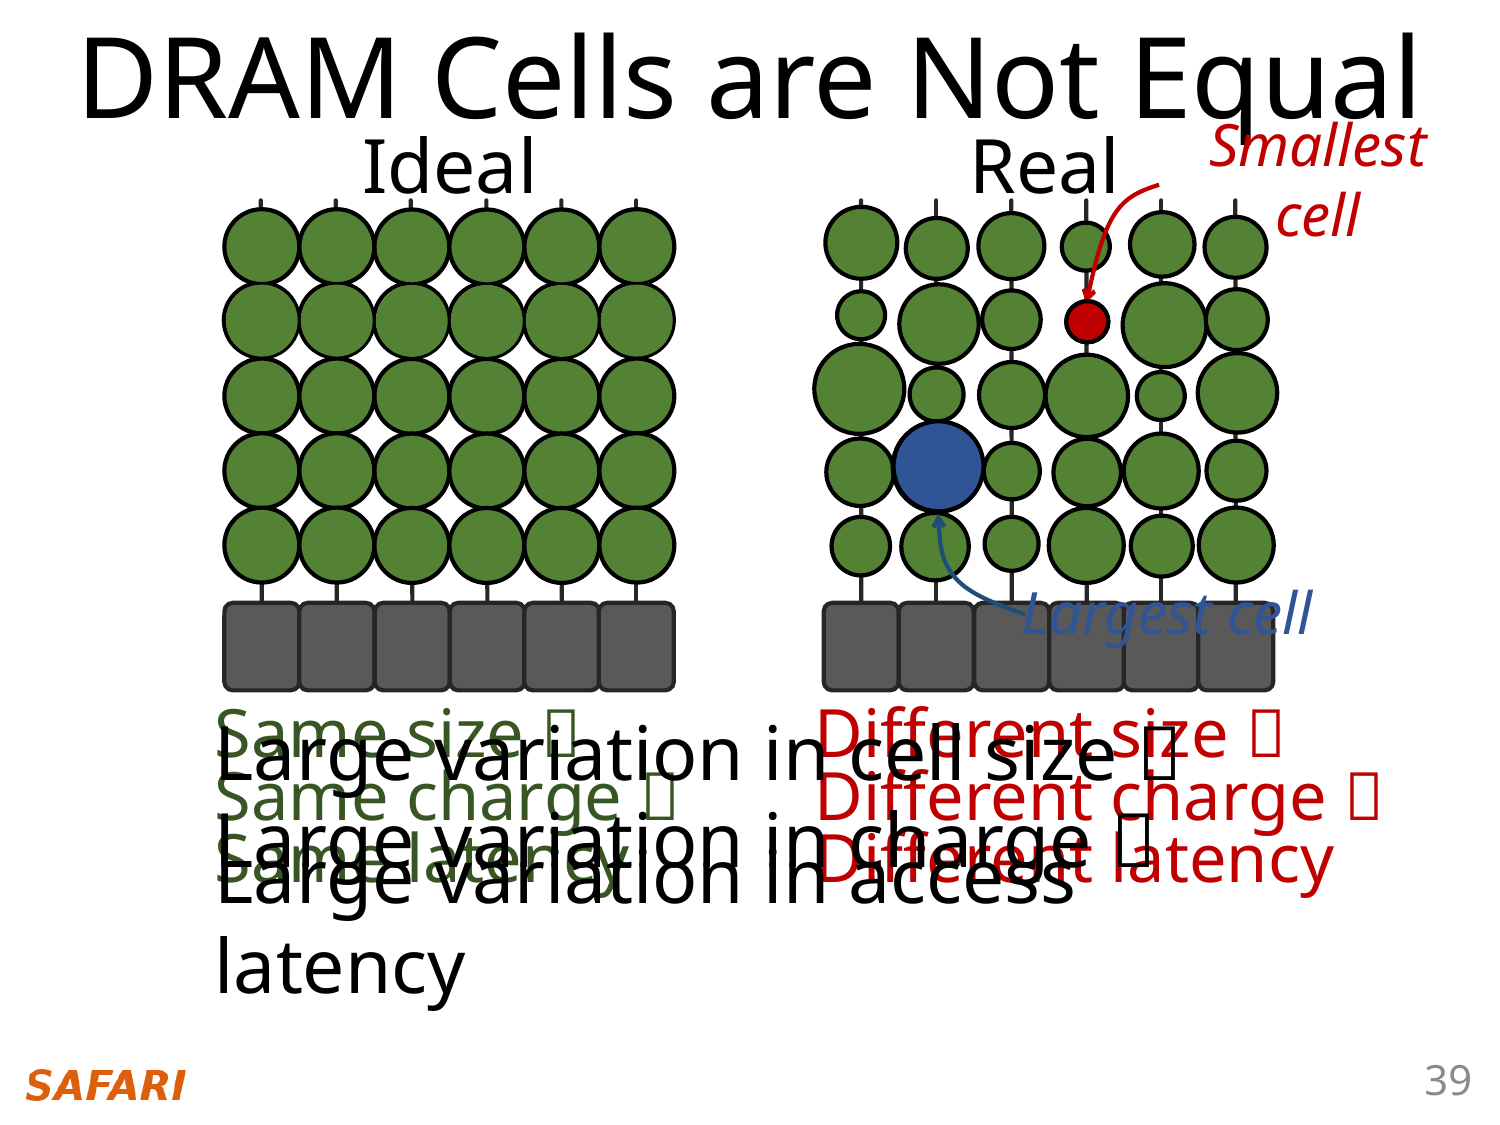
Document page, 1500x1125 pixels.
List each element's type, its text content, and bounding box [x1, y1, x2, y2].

text_box Different size  [800, 687, 1425, 749]
text_box Different charge  [1300, 749, 1425, 812]
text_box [814, 200, 1278, 691]
text_box Large variation in charge  [200, 787, 1300, 874]
text_box Large variation in access latency [200, 874, 1300, 963]
text_box Different latency [1300, 812, 1425, 900]
text_box Real [823, 112, 1267, 200]
text_box DRAM Cells are Not Equal [0, 24, 1500, 150]
text_box Large variation in cell size  [200, 699, 1300, 787]
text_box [1066, 137, 1481, 343]
text_box Same size  [199, 687, 800, 749]
picture [24, 1061, 191, 1110]
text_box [223, 112, 675, 691]
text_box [893, 421, 1338, 652]
